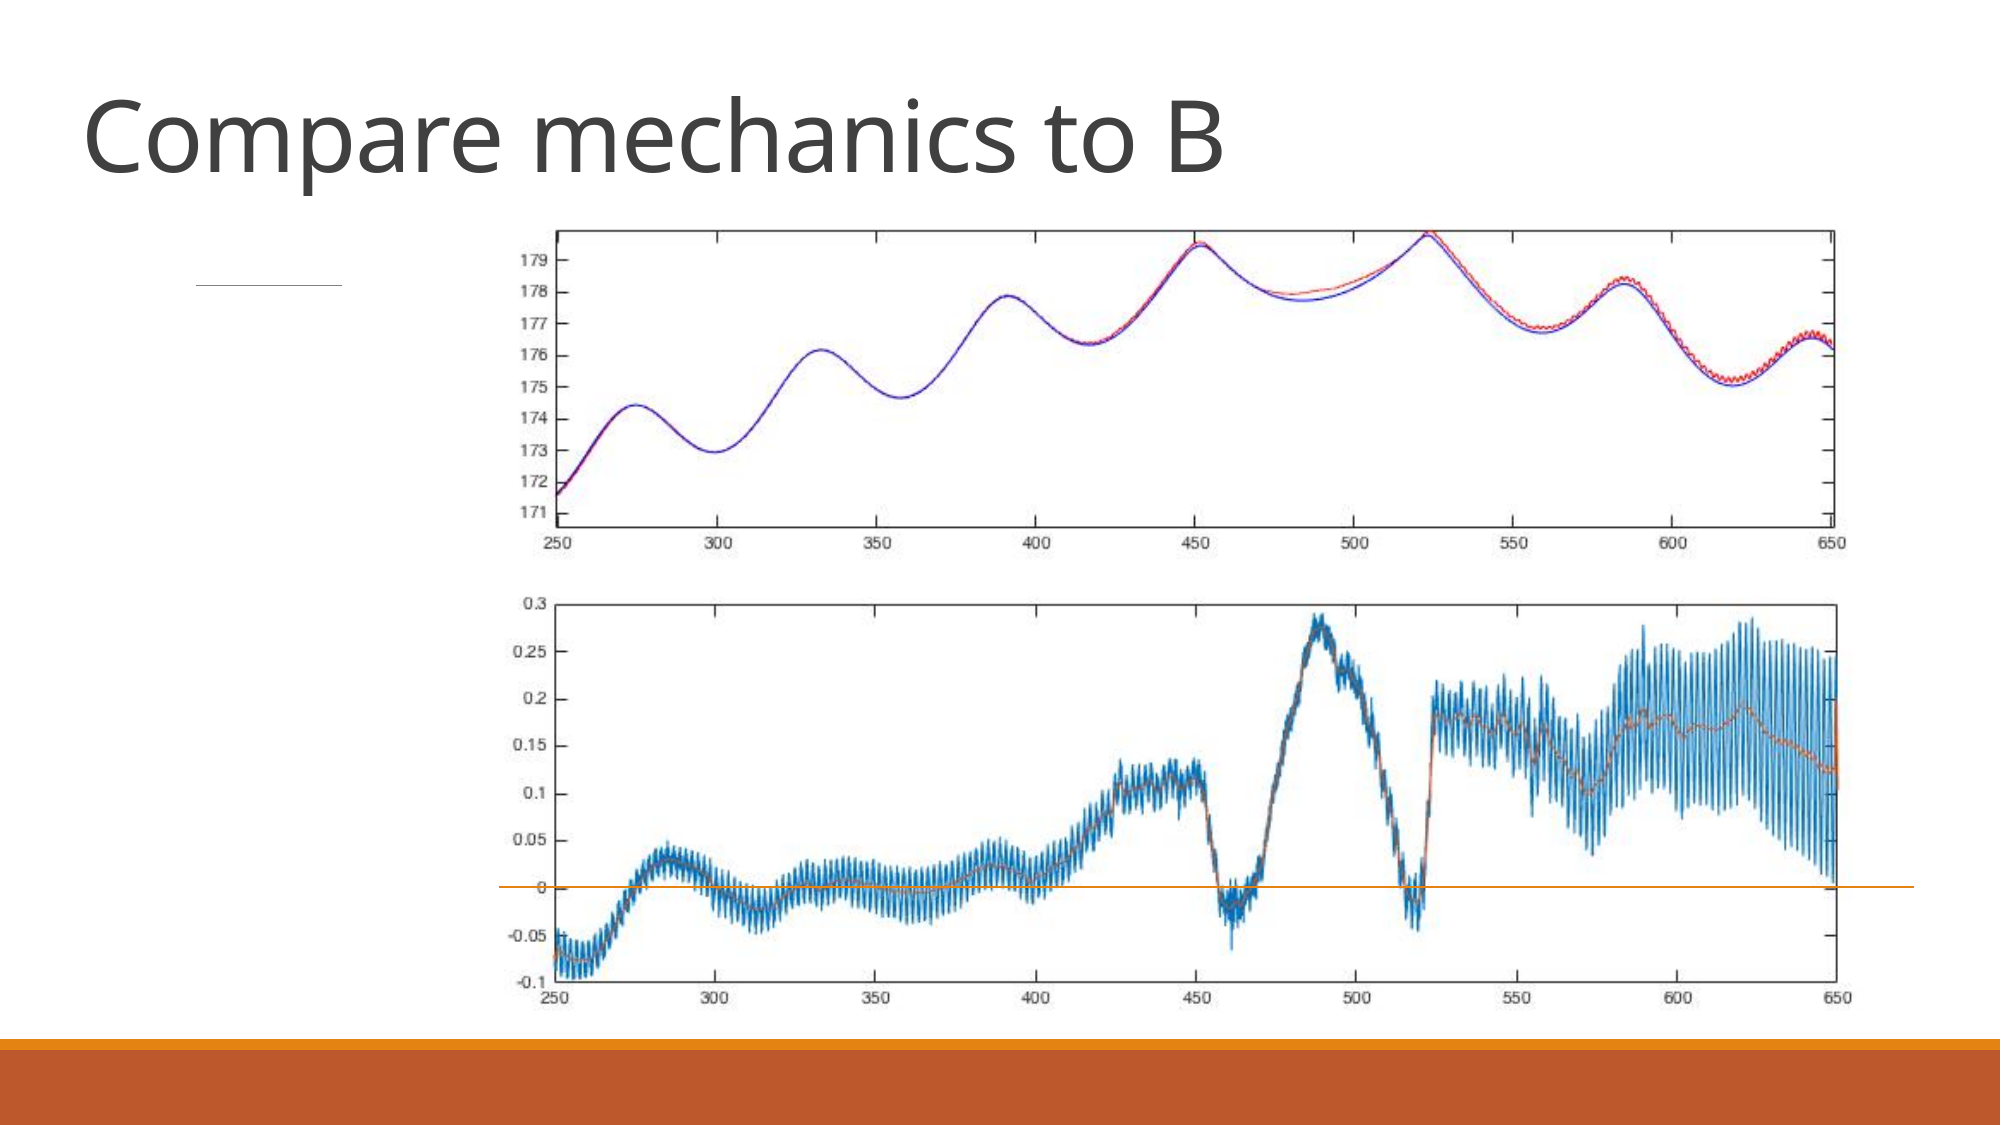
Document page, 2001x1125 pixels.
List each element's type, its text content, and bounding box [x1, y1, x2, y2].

title Compare mechanics to B [66, 0, 1717, 201]
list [342, 202, 1994, 567]
picture [339, 570, 1996, 1035]
